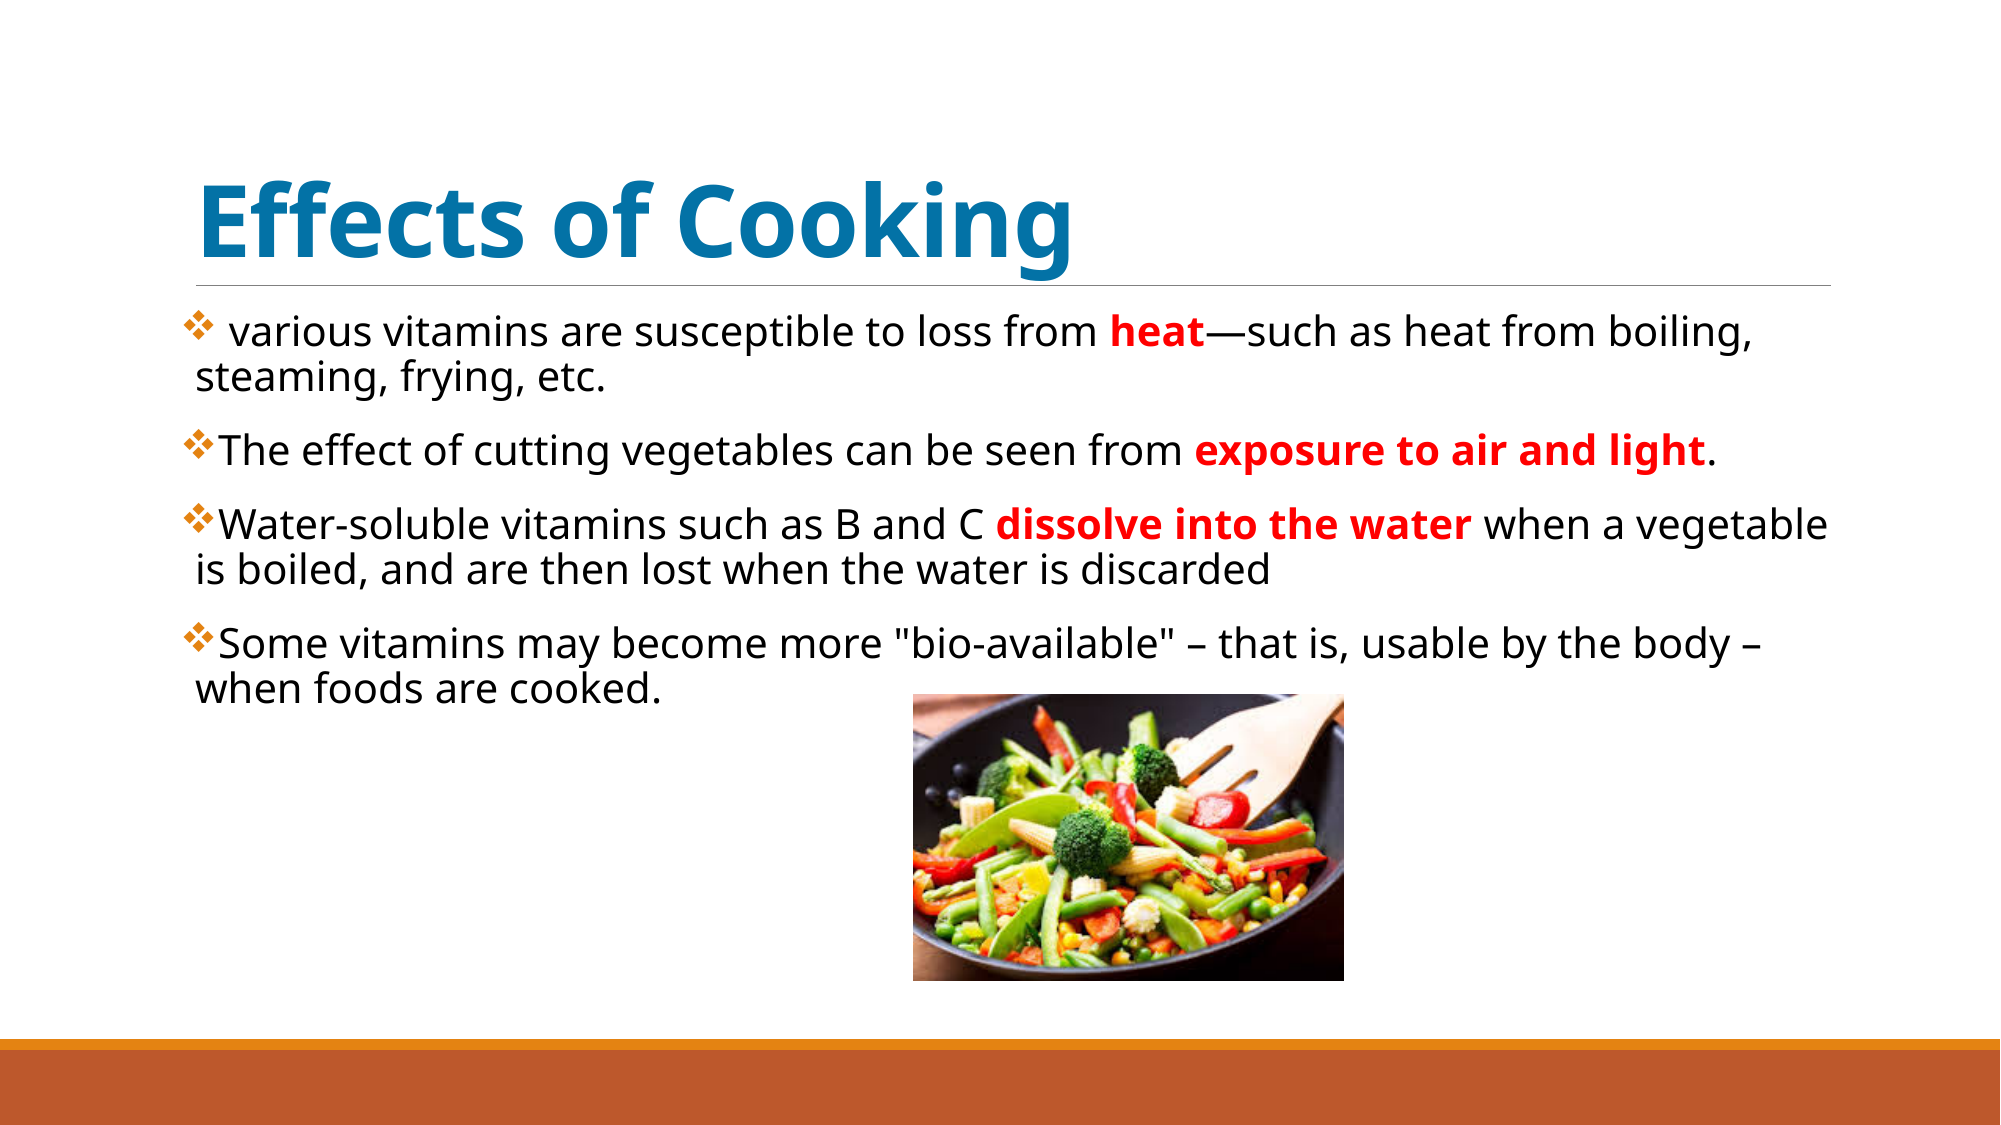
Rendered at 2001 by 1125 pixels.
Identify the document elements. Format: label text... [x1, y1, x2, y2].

title Effects of Cooking [180, 47, 1830, 285]
picture [913, 694, 1344, 981]
list various vitamins are susceptible to loss from heat—such as heat from boiling, steaming, frying, etc. The effect of cutting vegetables can be seen from exposure to air and light. Water-soluble vitamins such as B and C dissolve into the water when a vegetable is boiled, and are then lost when the water is discarded Some vitamins may become more "bio-available" – that is, usable by the body – when foods are cooked. [180, 302, 1830, 963]
